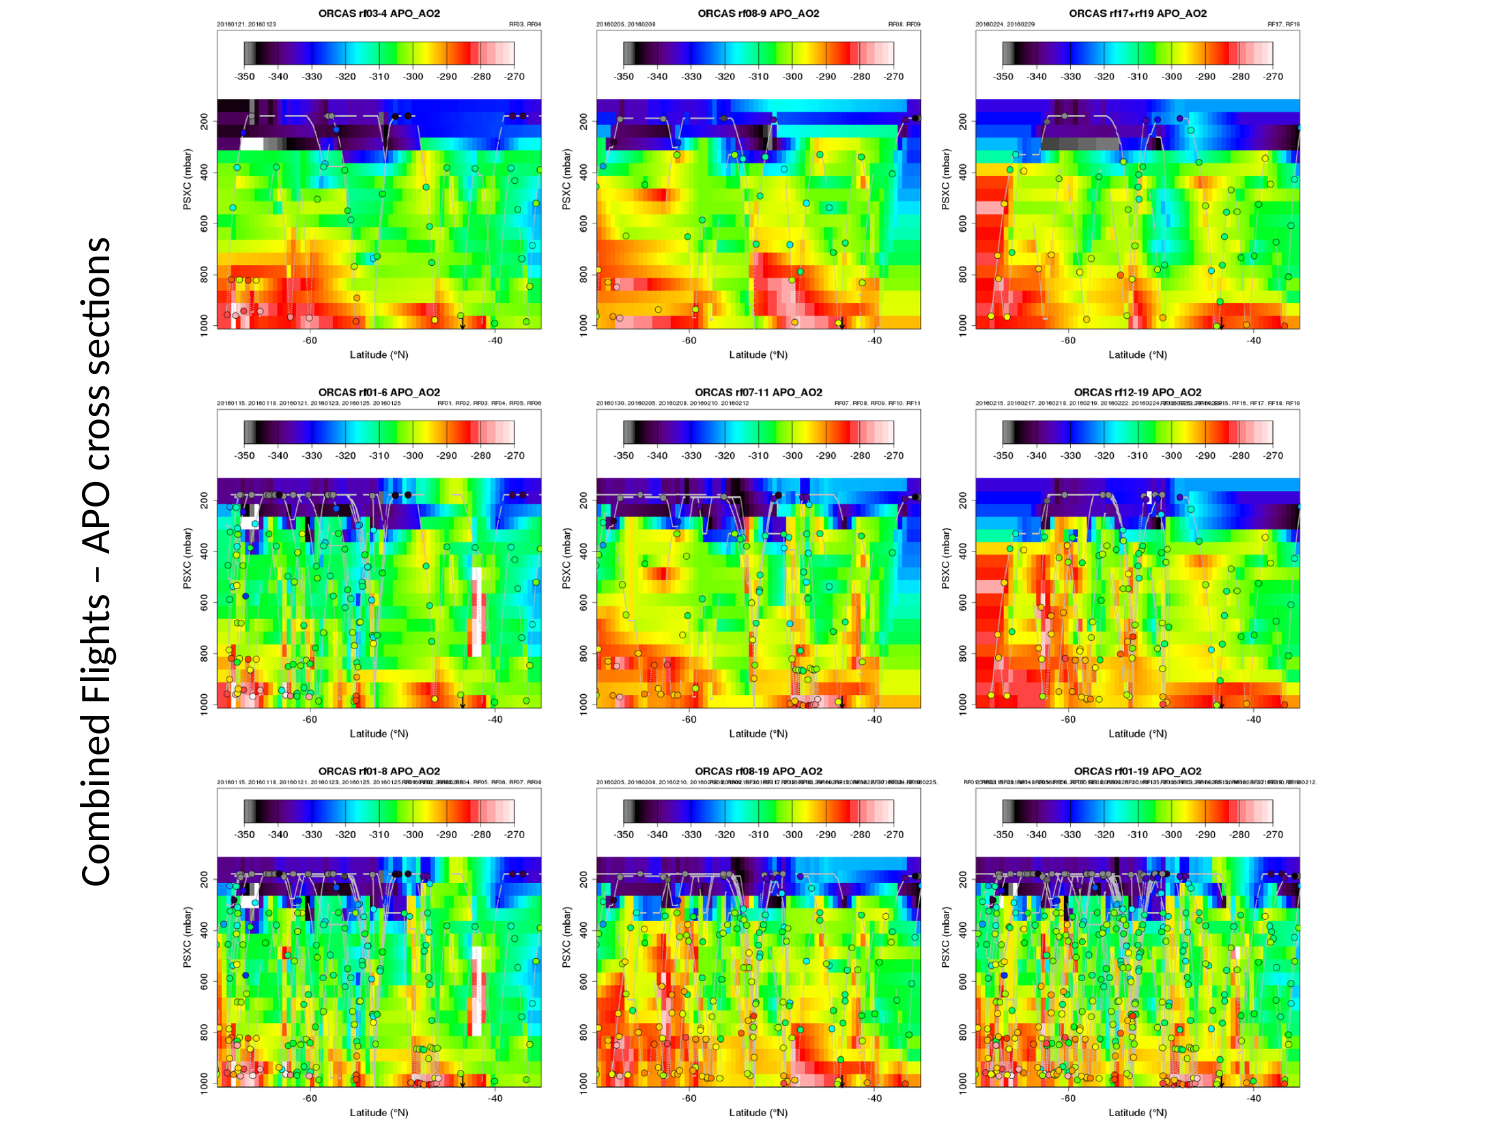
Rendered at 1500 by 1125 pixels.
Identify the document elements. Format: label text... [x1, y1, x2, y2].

picture [181, 0, 1319, 1125]
text_box Combined Flights – APO cross sections [60, 222, 125, 903]
